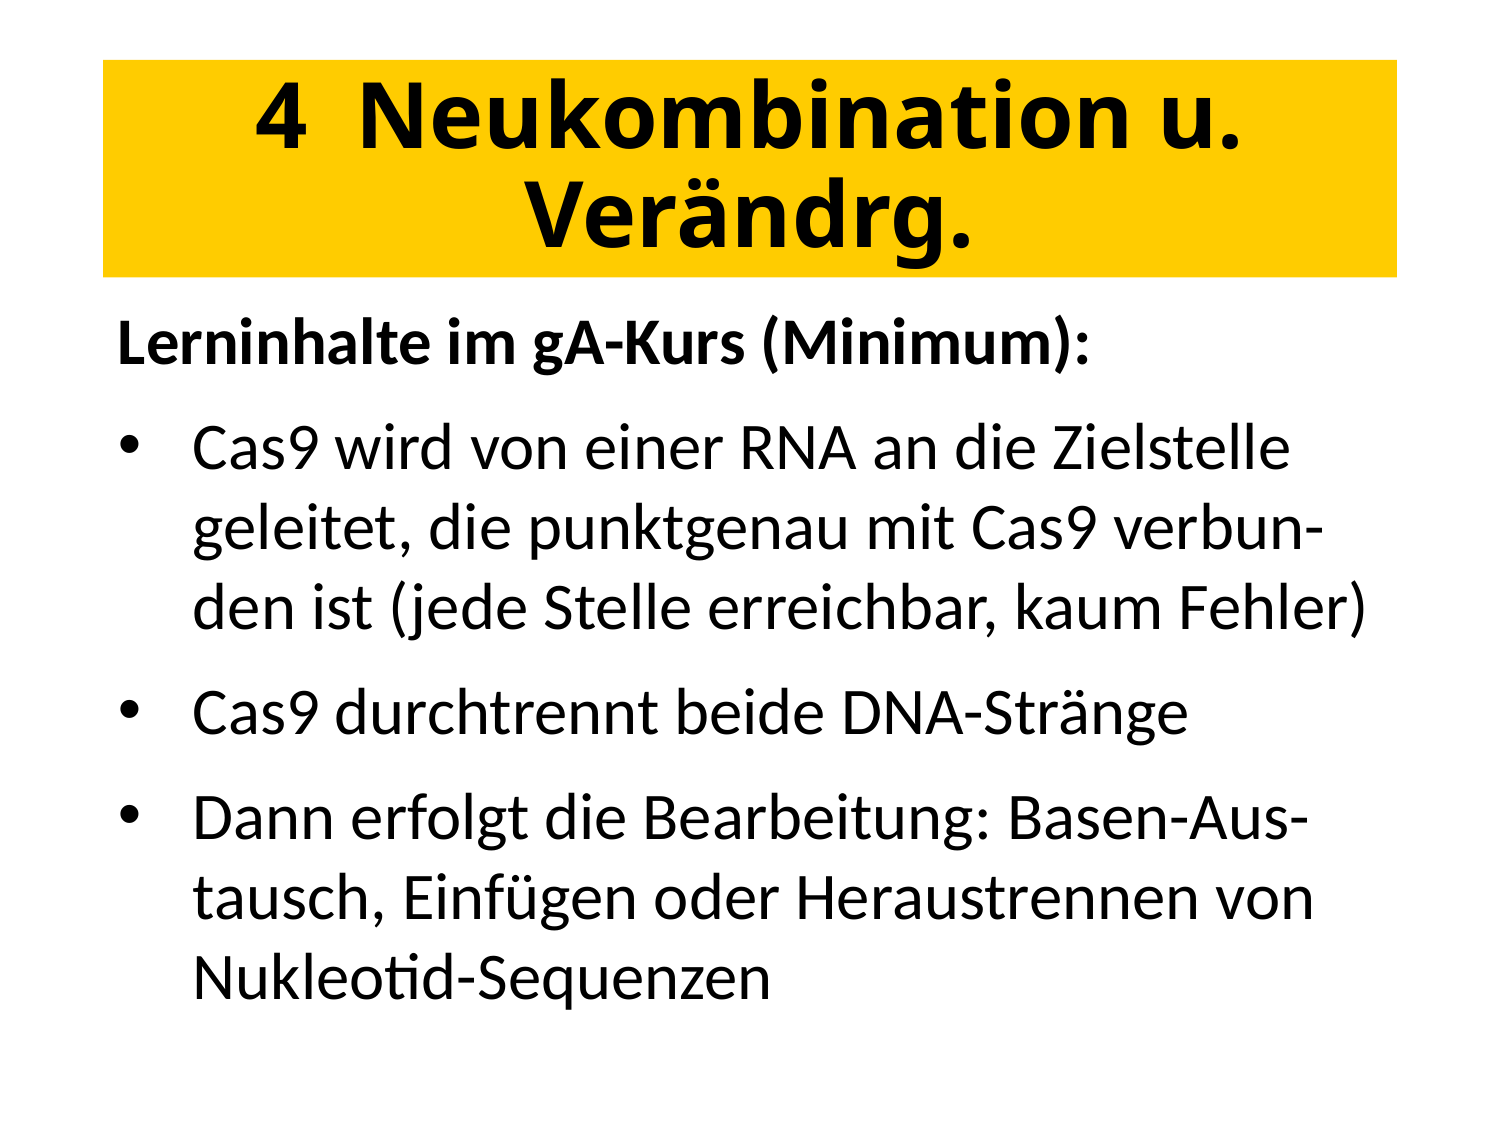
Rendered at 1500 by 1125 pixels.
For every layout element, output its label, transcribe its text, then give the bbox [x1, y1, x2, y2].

text_box Lerninhalte im gA-Kurs (Minimum): Cas9 wird von einer RNA an die Zielstelle geleitet, die punktgenau mit Cas9 verbun-den ist (jede Stelle erreichbar, kaum Fehler) Cas9 durchtrennt beide DNA-Stränge Dann erfolgt die Bearbeitung: Basen-Aus-tausch, Einfügen oder Heraustrennen von Nukleotid-Sequenzen [103, 290, 1397, 1021]
title 4 Neukombination u. Verändrg. [103, 59, 1397, 278]
